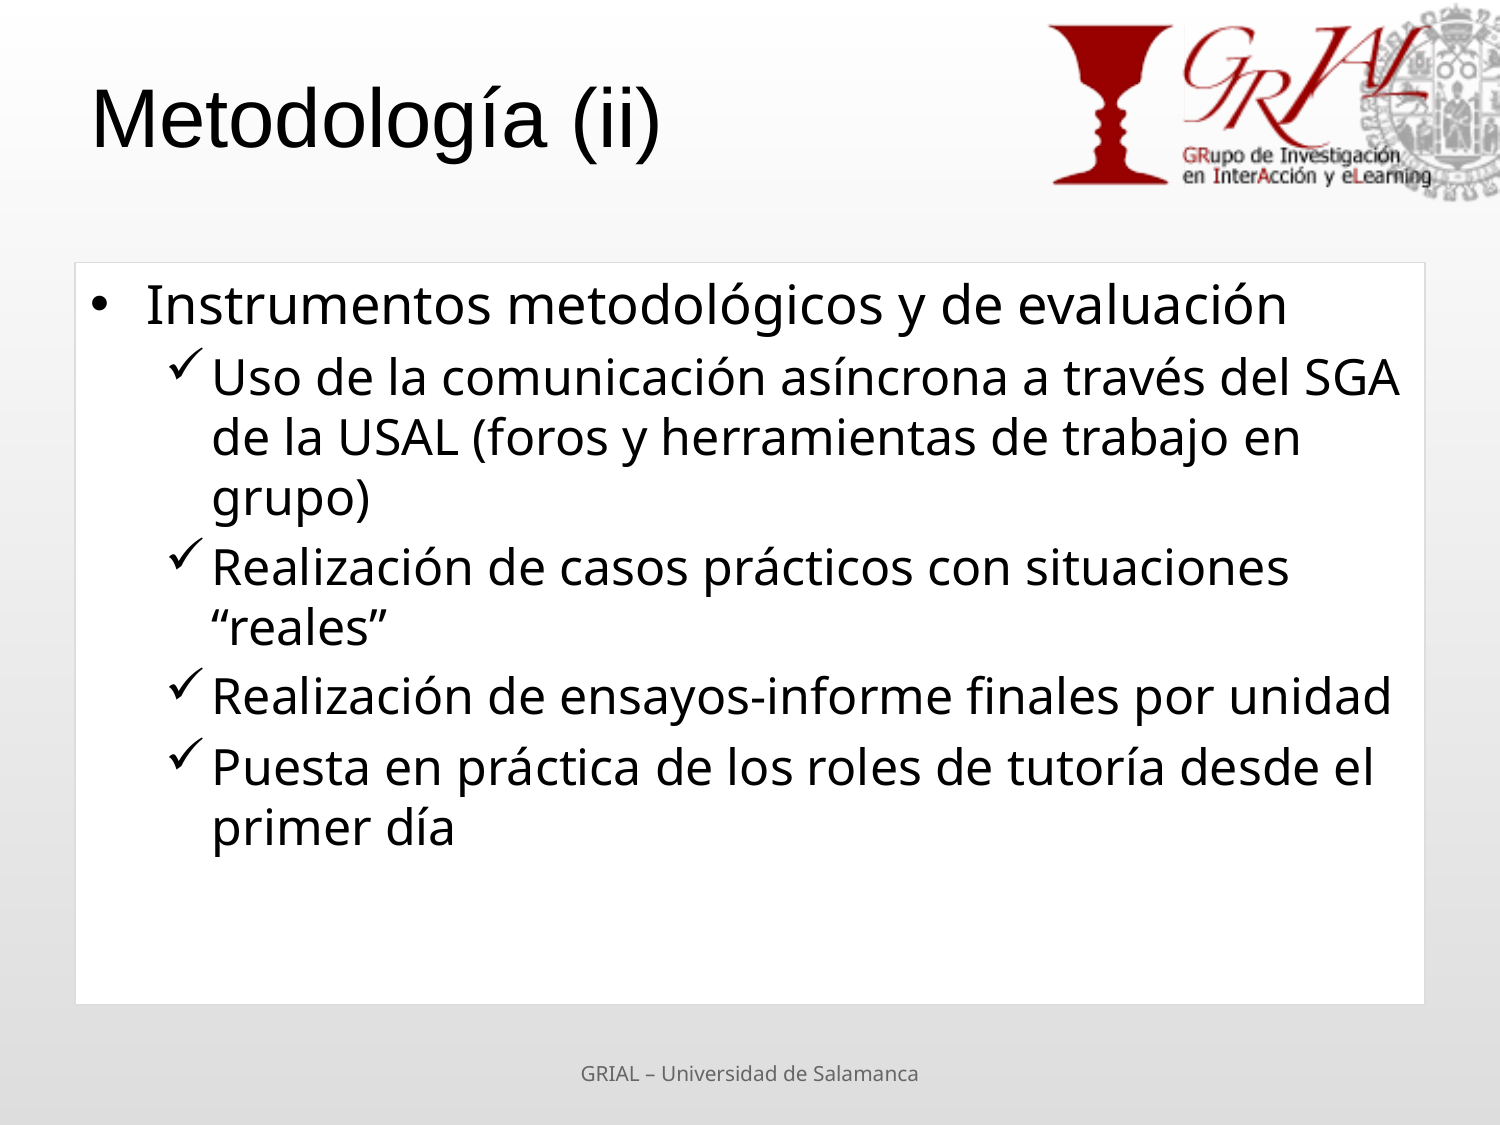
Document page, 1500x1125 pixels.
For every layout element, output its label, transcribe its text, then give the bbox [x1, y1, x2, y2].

picture [1039, 0, 1500, 209]
title Metodología (ii) [75, 20, 1040, 209]
footer GRIAL – Universidad de Salamanca [512, 1042, 988, 1103]
list Instrumentos metodológicos y de evaluación Uso de la comunicación asíncrona a través del SGA de la USAL (foros y herramientas de trabajo en grupo) Realización de casos prácticos con situaciones “reales” Realización de ensayos-informe finales por unidad Puesta en práctica de los roles de tutoría desde el primer día [74, 262, 1426, 1006]
